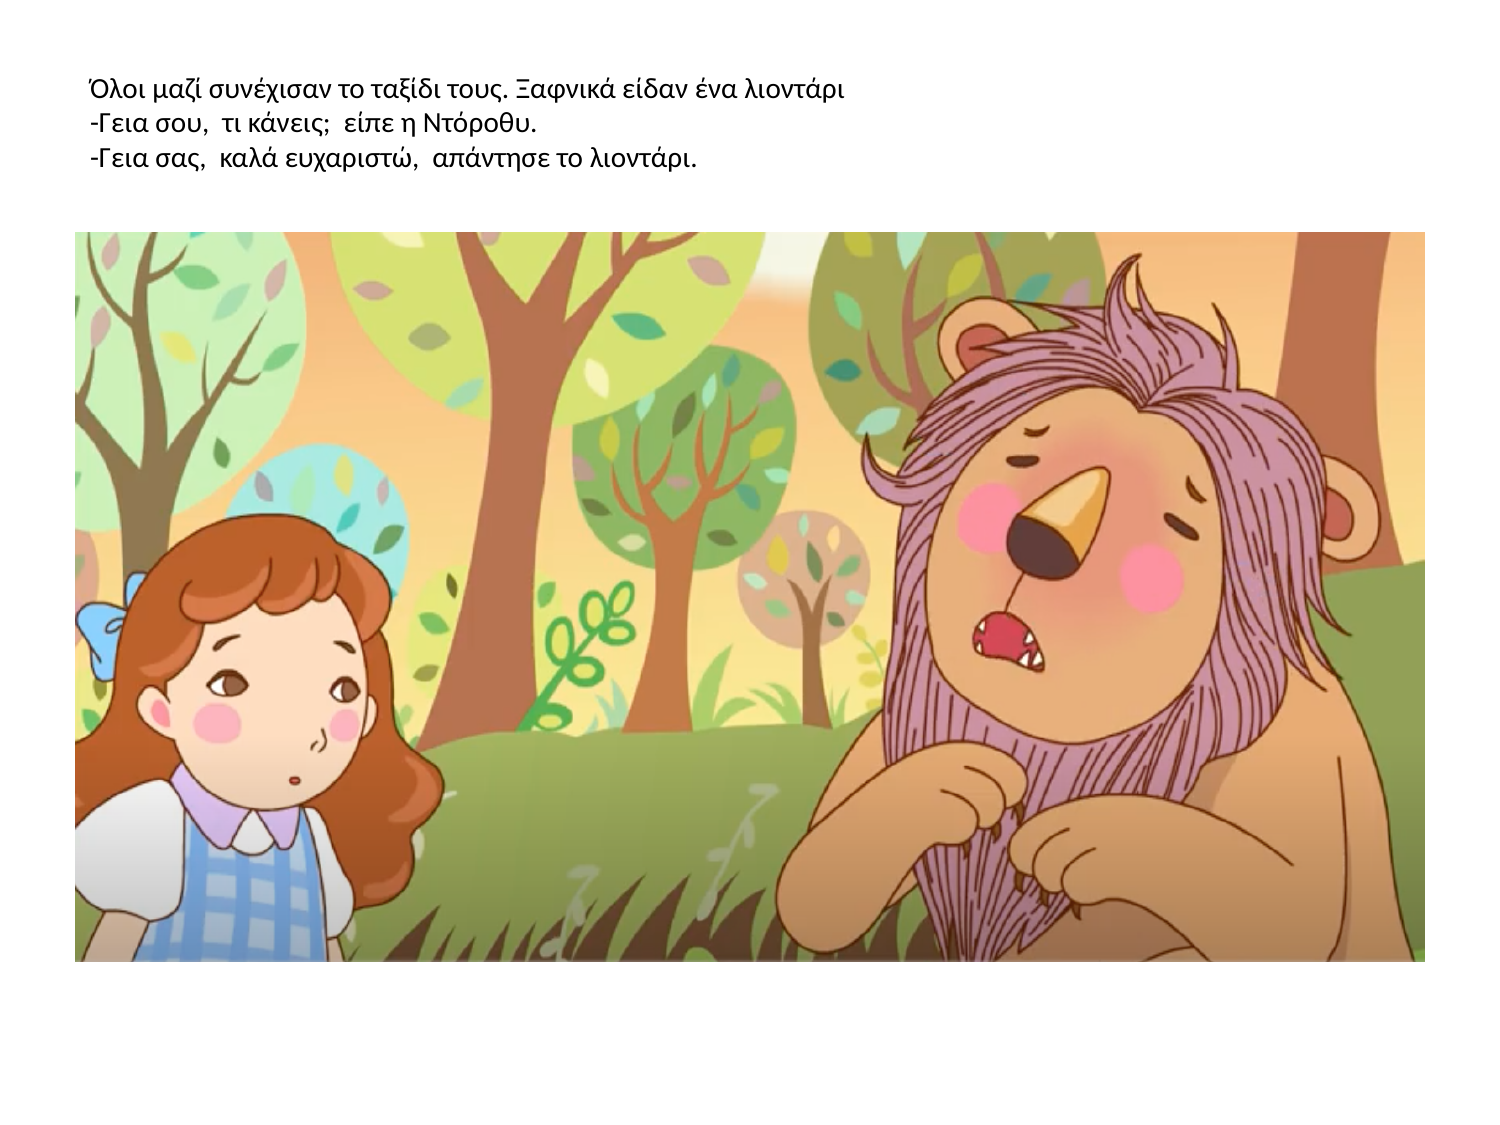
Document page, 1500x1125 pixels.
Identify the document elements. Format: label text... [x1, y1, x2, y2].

title Όλοι μαζί συνέχισαν το ταξίδι τους. Ξαφνικά είδαν ένα λιοντάρι -Γεια σου, τι κάνεις; είπε η Ντόροθυ. -Γεια σας, καλά ευχαριστώ, απάντησε το λιοντάρι. [75, 45, 1425, 231]
picture [74, 232, 1426, 963]
